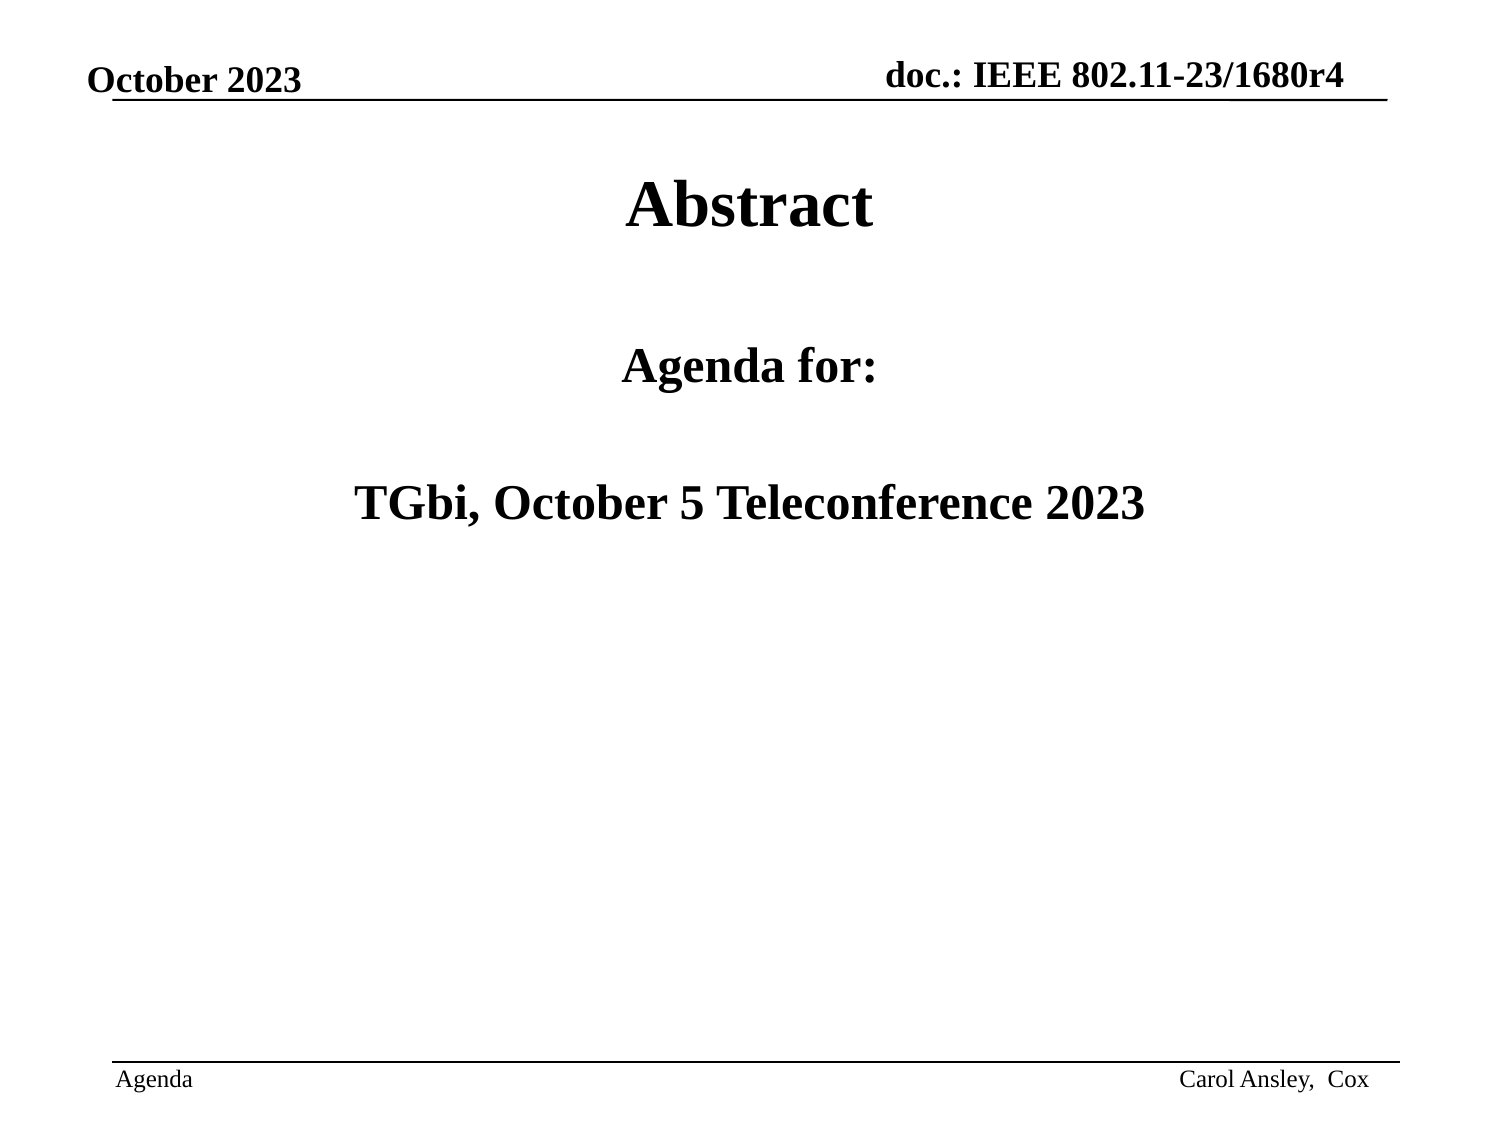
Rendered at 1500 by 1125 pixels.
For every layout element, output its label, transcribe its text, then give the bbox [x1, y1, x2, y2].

text_box Abstract [112, 152, 1388, 248]
text_box Agenda for: TGbi, October 5 Teleconference 2023 [112, 324, 1388, 537]
